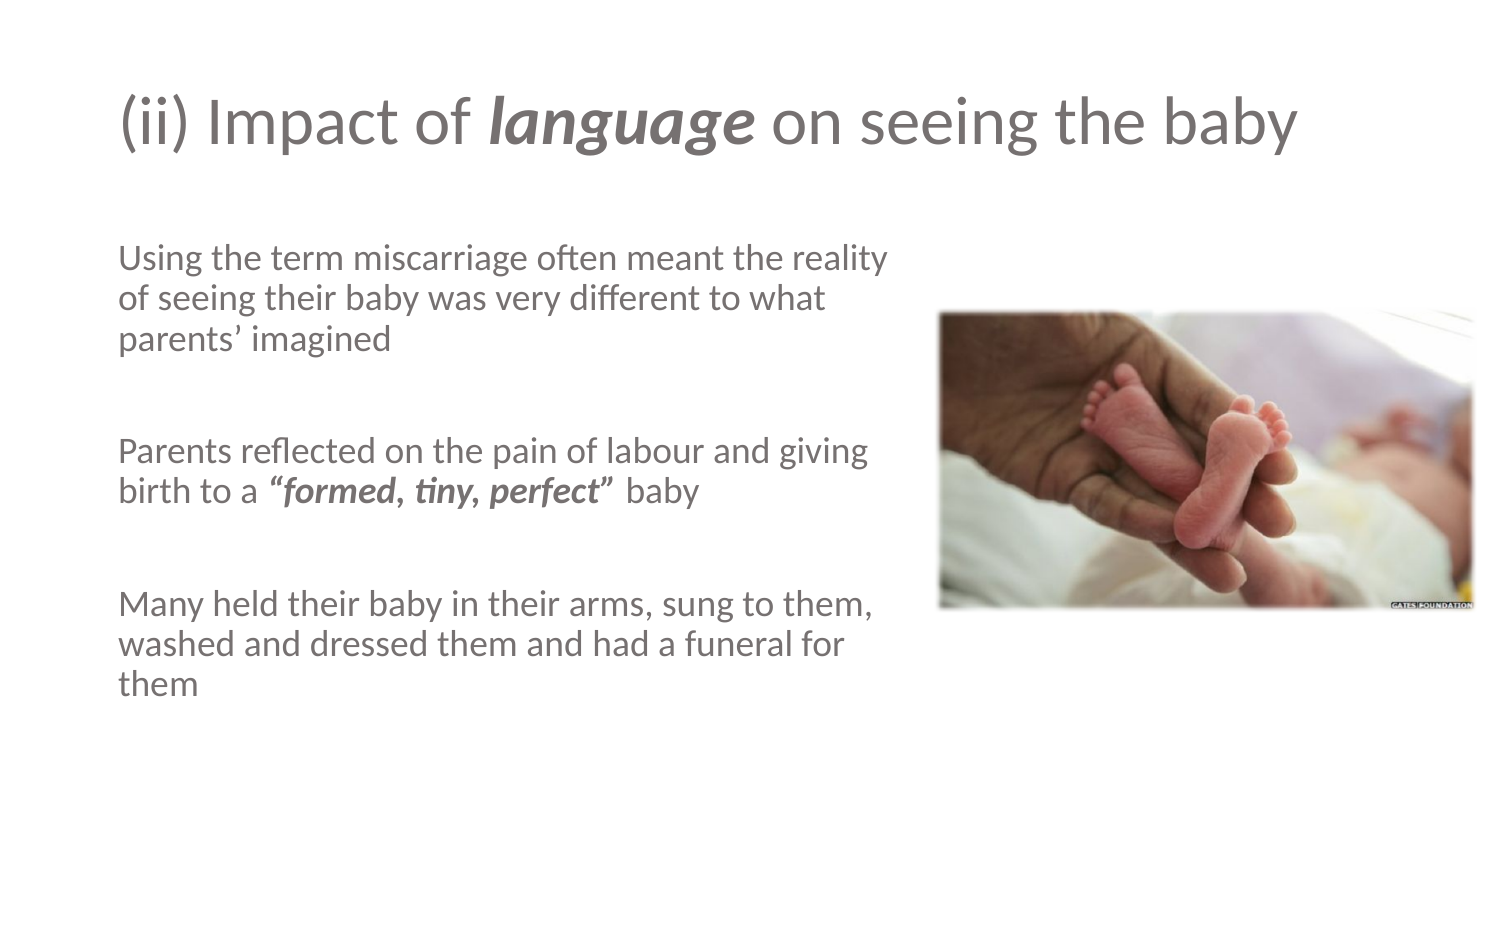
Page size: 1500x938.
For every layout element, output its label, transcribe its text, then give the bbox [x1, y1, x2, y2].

picture [934, 307, 1476, 613]
list Using the term miscarriage often meant the reality of seeing their baby was very different to what parents’ imagined Parents reflected on the pain of labour and giving birth to a “formed, tiny, perfect” baby Many held their baby in their arms, sung to them, washed and dressed them and had a funeral for them [103, 230, 922, 892]
title (ii) Impact of language on seeing the baby [103, 49, 1397, 195]
